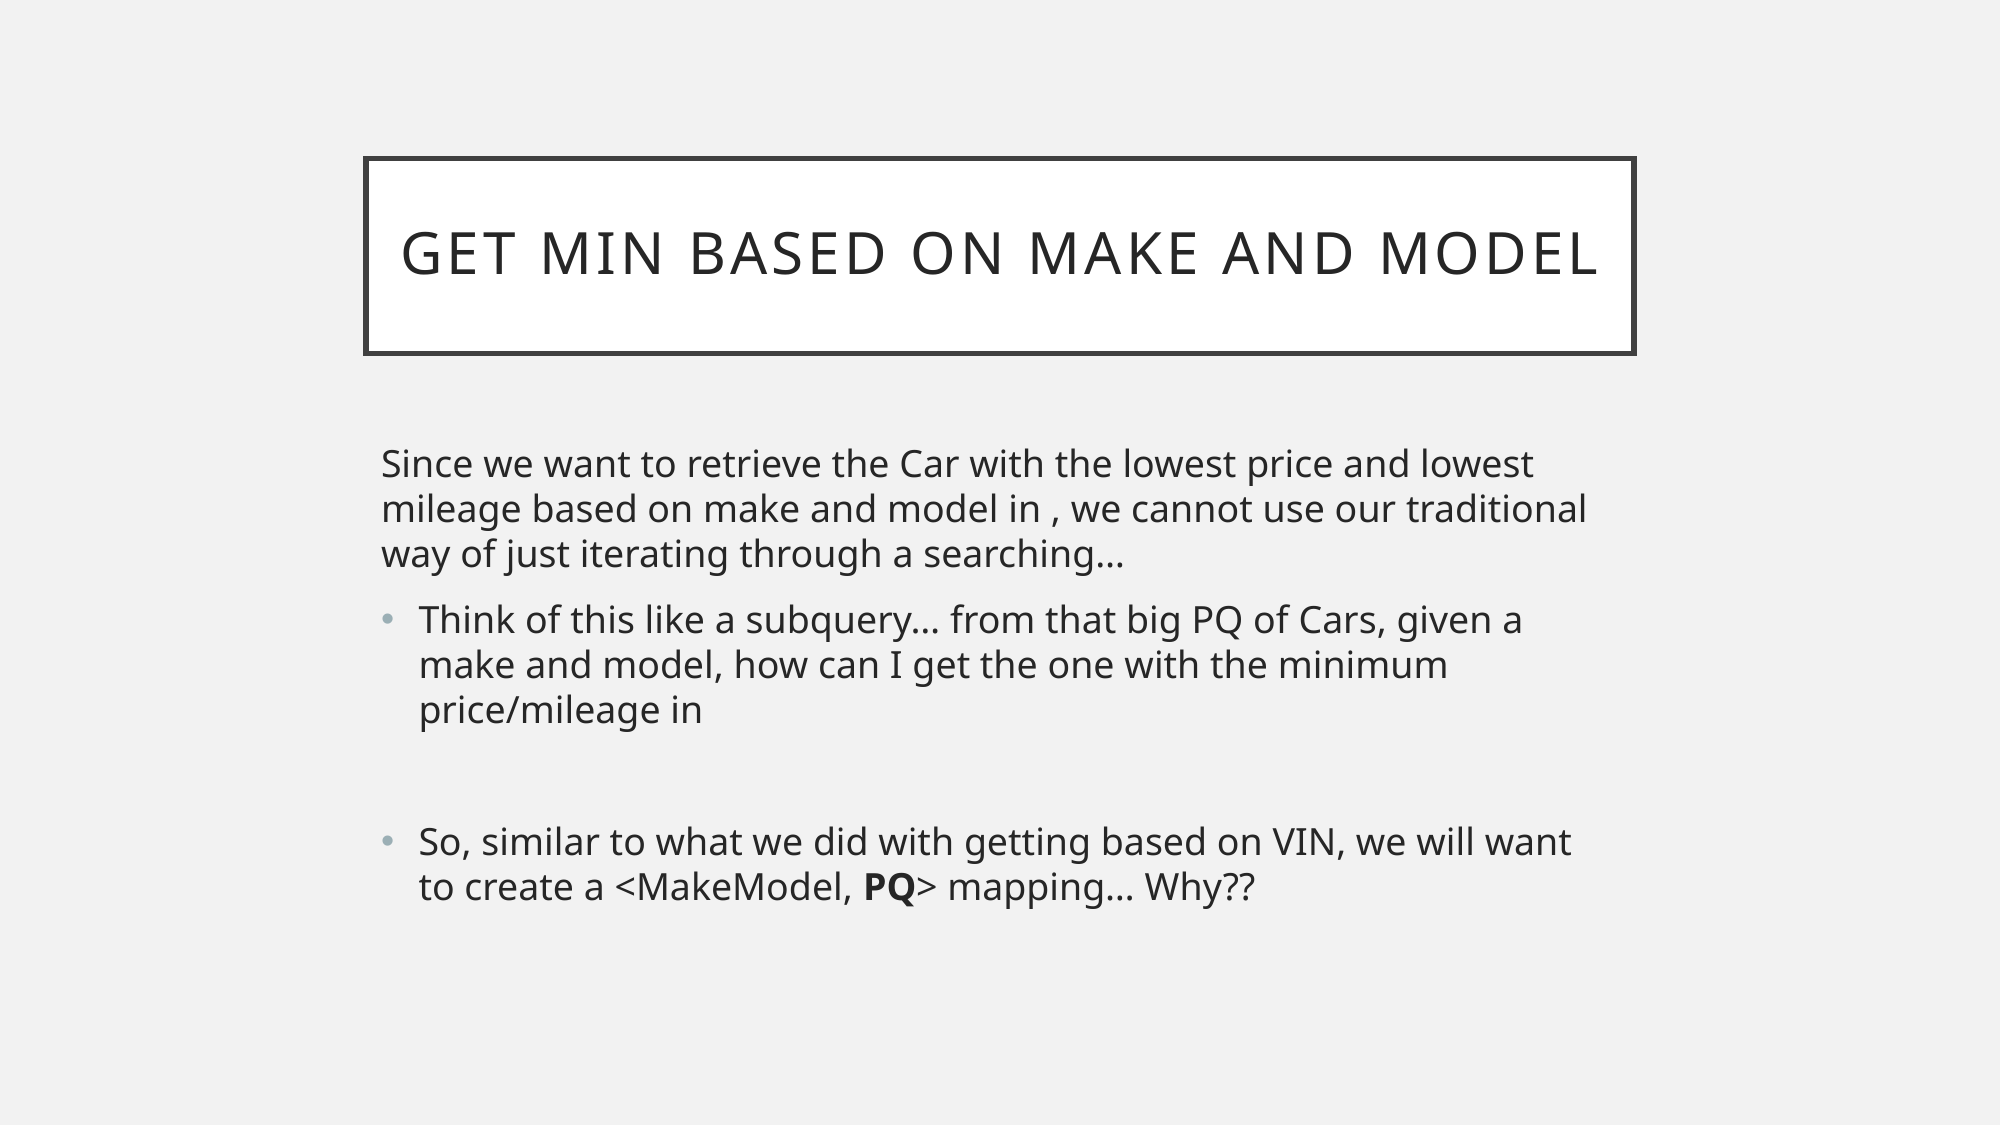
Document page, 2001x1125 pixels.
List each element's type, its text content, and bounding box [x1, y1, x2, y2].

title Get Min Based on Make and Model [363, 156, 1637, 356]
